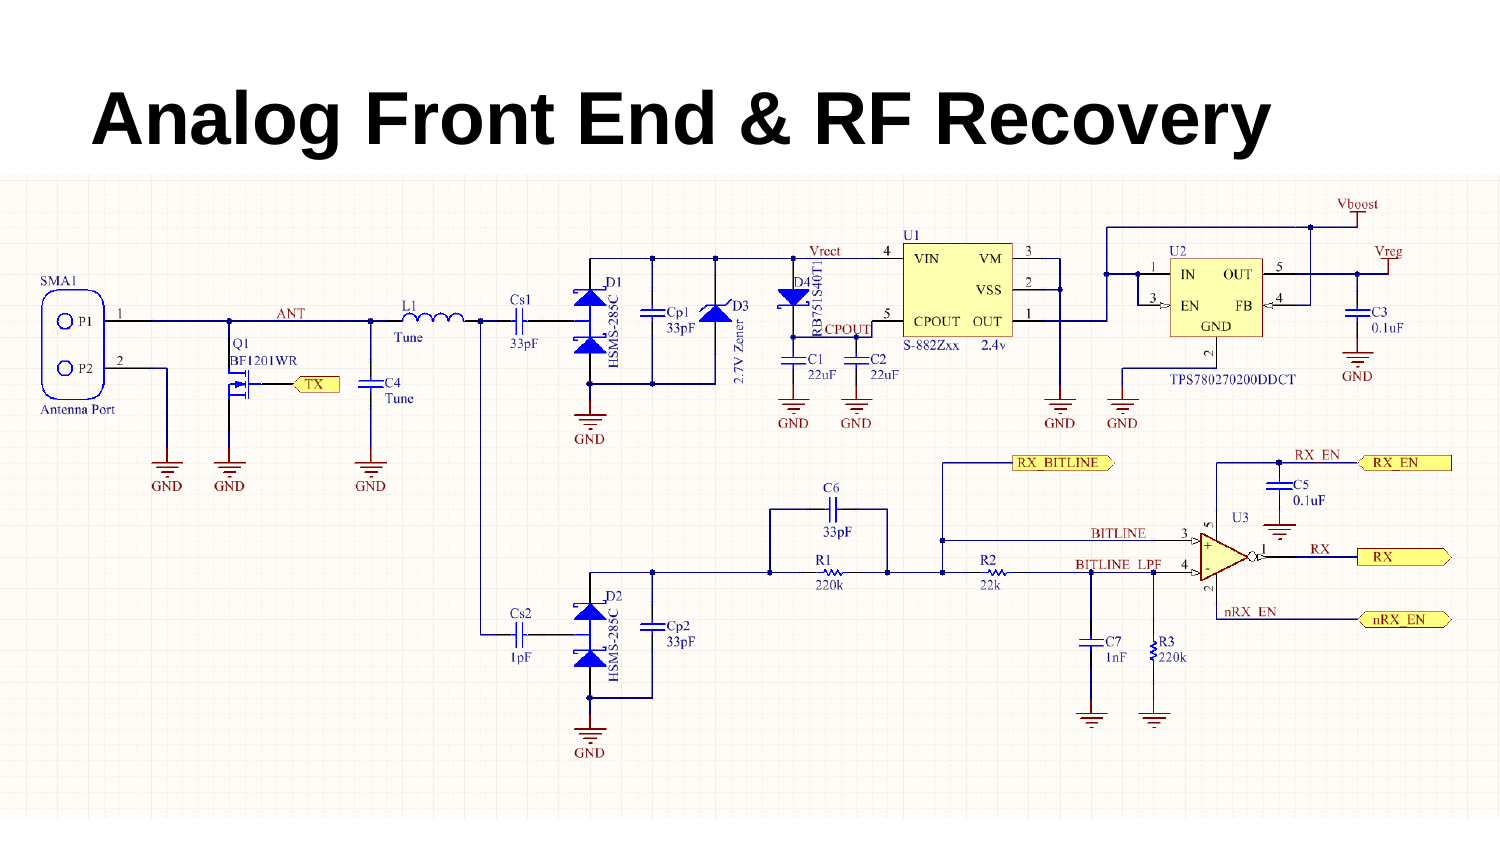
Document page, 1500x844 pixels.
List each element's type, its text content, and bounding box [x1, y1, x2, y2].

picture [0, 174, 1500, 819]
title Analog Front End & RF Recovery [75, 33, 1425, 172]
